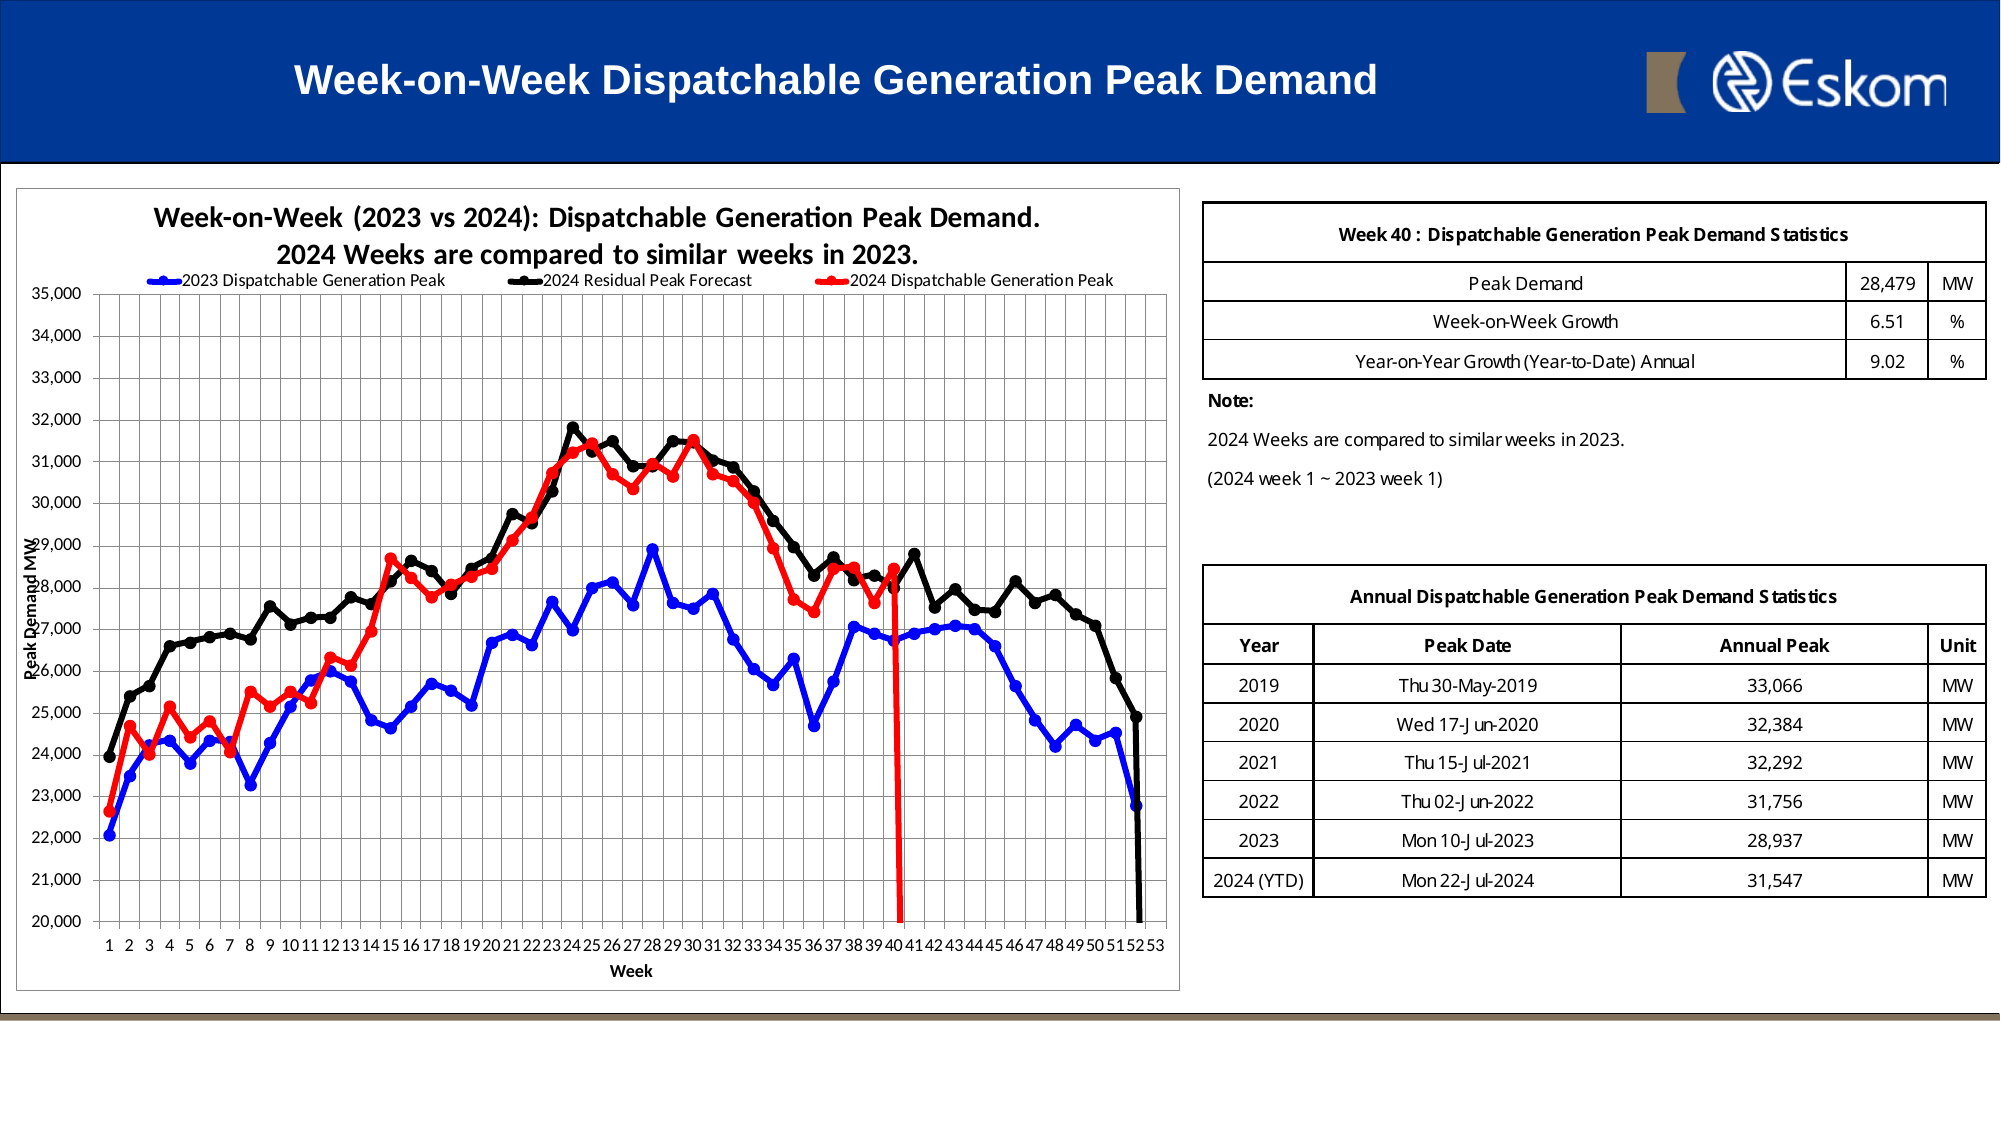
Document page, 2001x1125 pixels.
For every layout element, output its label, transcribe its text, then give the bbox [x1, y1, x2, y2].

picture [0, 162, 2000, 1015]
text_box Week-on-Week Dispatchable Generation Peak Demand [279, 27, 1426, 137]
